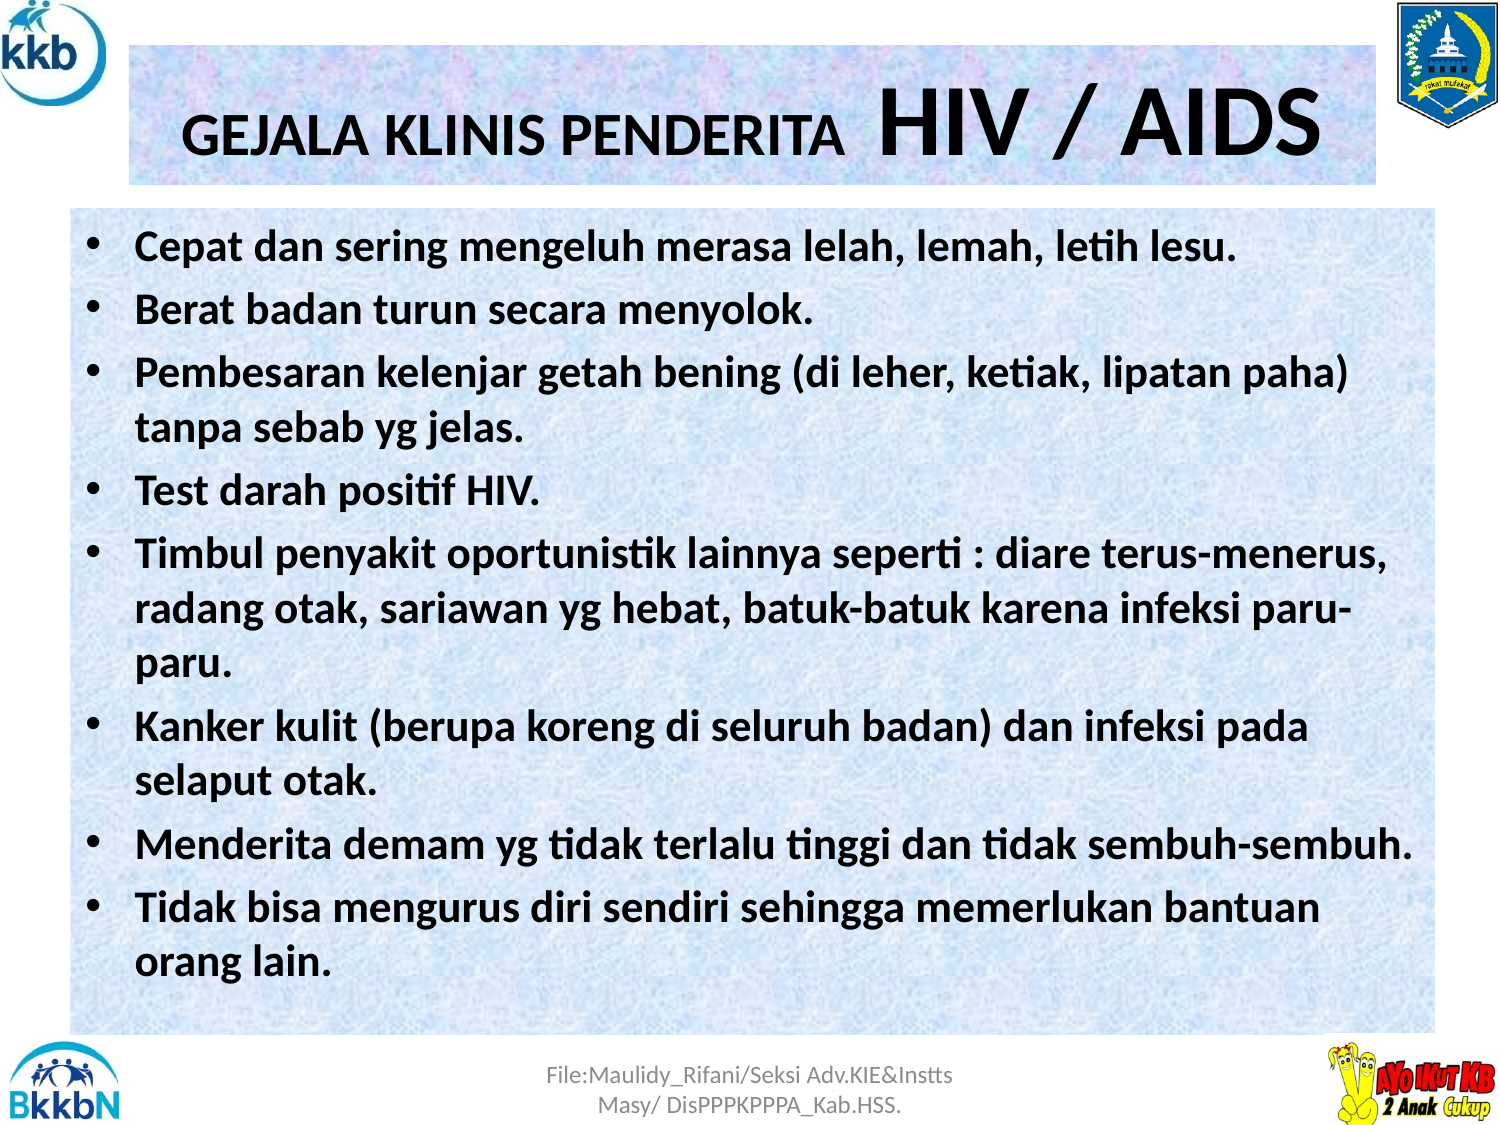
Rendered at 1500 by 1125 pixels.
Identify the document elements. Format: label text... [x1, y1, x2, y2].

picture [0, 0, 106, 106]
picture [1394, 0, 1500, 130]
picture [1323, 1033, 1500, 1125]
list Cepat dan sering mengeluh merasa lelah, lemah, letih lesu. Berat badan turun secara menyolok. Pembesaran kelenjar getah bening (di leher, ketiak, lipatan paha) tanpa sebab yg jelas. Test darah positif HIV. Timbul penyakit oportunistik lainnya seperti : diare terus-menerus, radang otak, sariawan yg hebat, batuk-batuk karena infeksi paru-paru. Kanker kulit (berupa koreng di seluruh badan) dan infeksi pada selaput otak. Menderita demam yg tidak terlalu tinggi dan tidak sembuh-sembuh. Tidak bisa mengurus diri sendiri sehingga memerlukan bantuan orang lain. [70, 208, 1435, 1035]
footer File:Maulidy_Rifani/Seksi Adv.KIE&Instts Masy/ DisPPPKPPPA_Kab.HSS. [512, 1058, 988, 1119]
picture [0, 1036, 130, 1125]
text_box GEJALA KLINIS PENDERITA HIV / AIDS [128, 45, 1376, 185]
